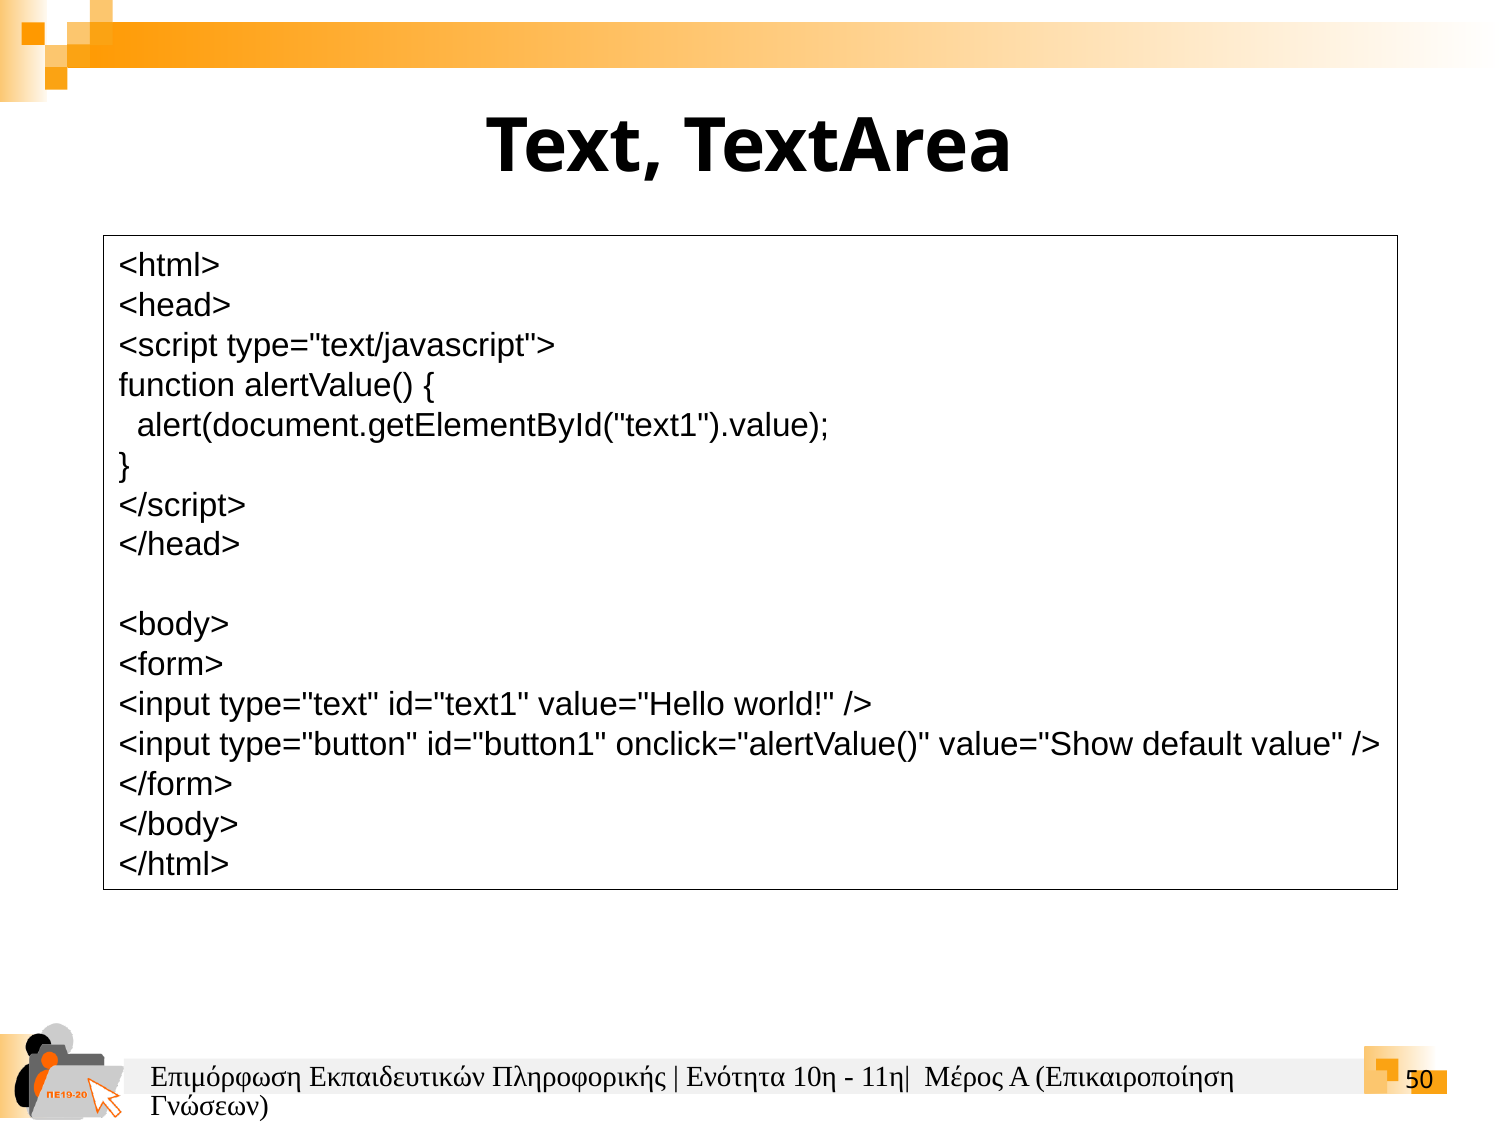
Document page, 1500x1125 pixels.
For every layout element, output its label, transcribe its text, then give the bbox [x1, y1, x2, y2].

text_box <html> <head> <script type="text/javascript"> function alertValue() { alert(document.getElementById("text1").value); } </script> </head> <body> <form> <input type="text" id="text1" value="Hello world!" /> <input type="button" id="button1" onclick="alertValue()" value="Show default value" /> </form> </body> </html> [103, 235, 1398, 890]
title Text, TextArea [74, 74, 1426, 209]
picture [11, 1023, 124, 1120]
slide_number 50 [1293, 1030, 1449, 1106]
footer Επιμόρφωση Εκπαιδευτικών Πληροφορικής | Ενότητα 10η - 11η| Μέρος Α (Επικαιροποίηση Γνώσεων) [135, 1024, 1270, 1100]
